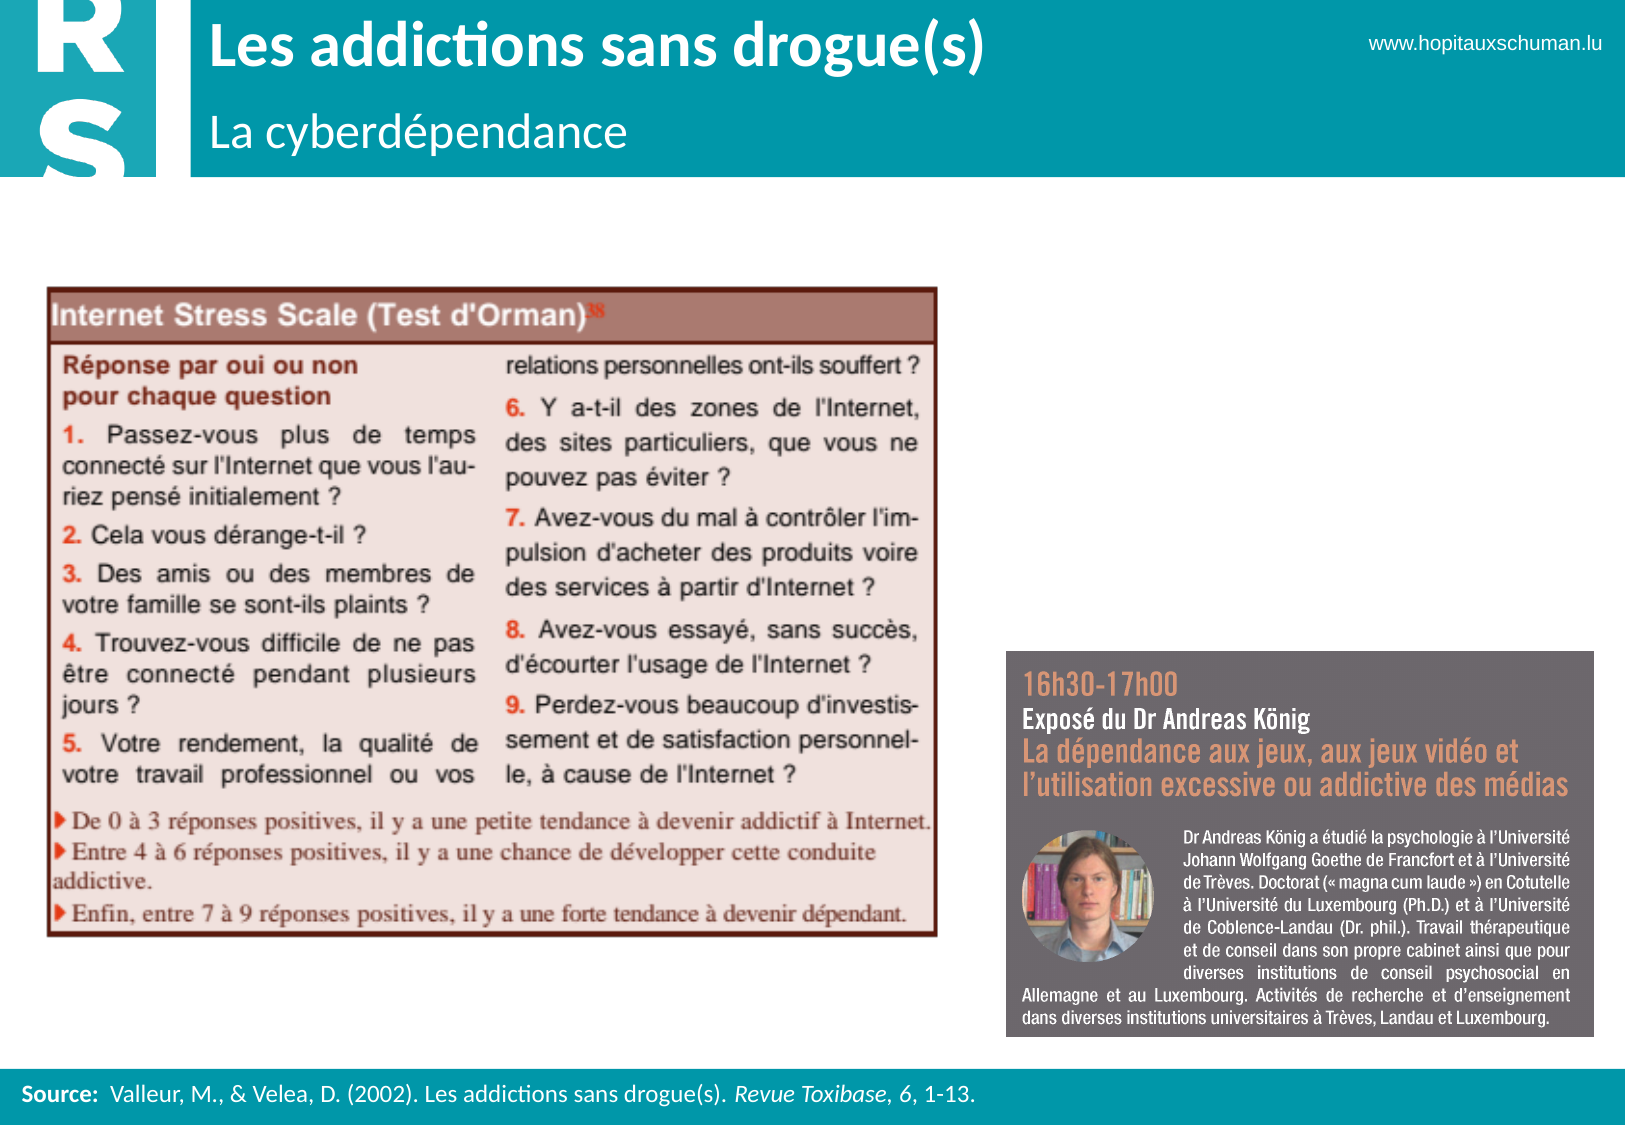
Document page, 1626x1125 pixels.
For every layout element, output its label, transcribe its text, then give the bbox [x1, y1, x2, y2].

picture [32, 268, 961, 974]
text_box Source: Valleur, M., & Velea, D. (2002). Les addictions sans drogue(s). Revue Toxibase, 6, 1-13. [6, 1065, 1624, 1116]
title Les addictions sans drogue(s) [194, 0, 1382, 88]
picture [0, 0, 156, 177]
picture [1006, 651, 1594, 1037]
subtitle La cyberdépendance [194, 91, 1607, 151]
